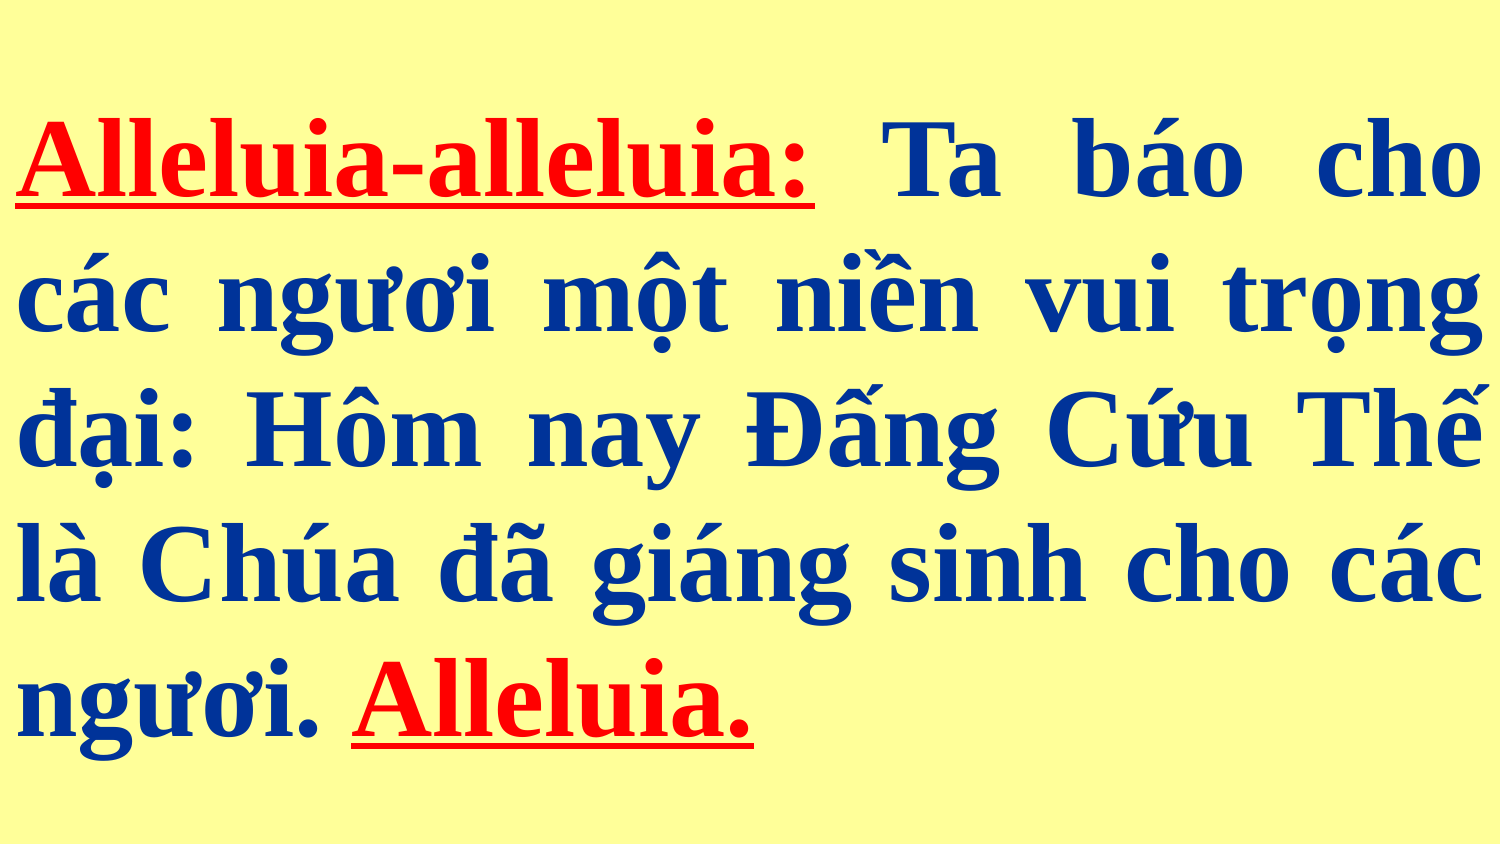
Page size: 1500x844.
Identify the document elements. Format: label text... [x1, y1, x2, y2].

title Alleluia-alleluia: Ta báo cho các ngươi một niền vui trọng đại: Hôm nay Đấng Cứu Thế là Chúa đã giáng sinh cho các ngươi. Alleluia. [0, 0, 1500, 844]
